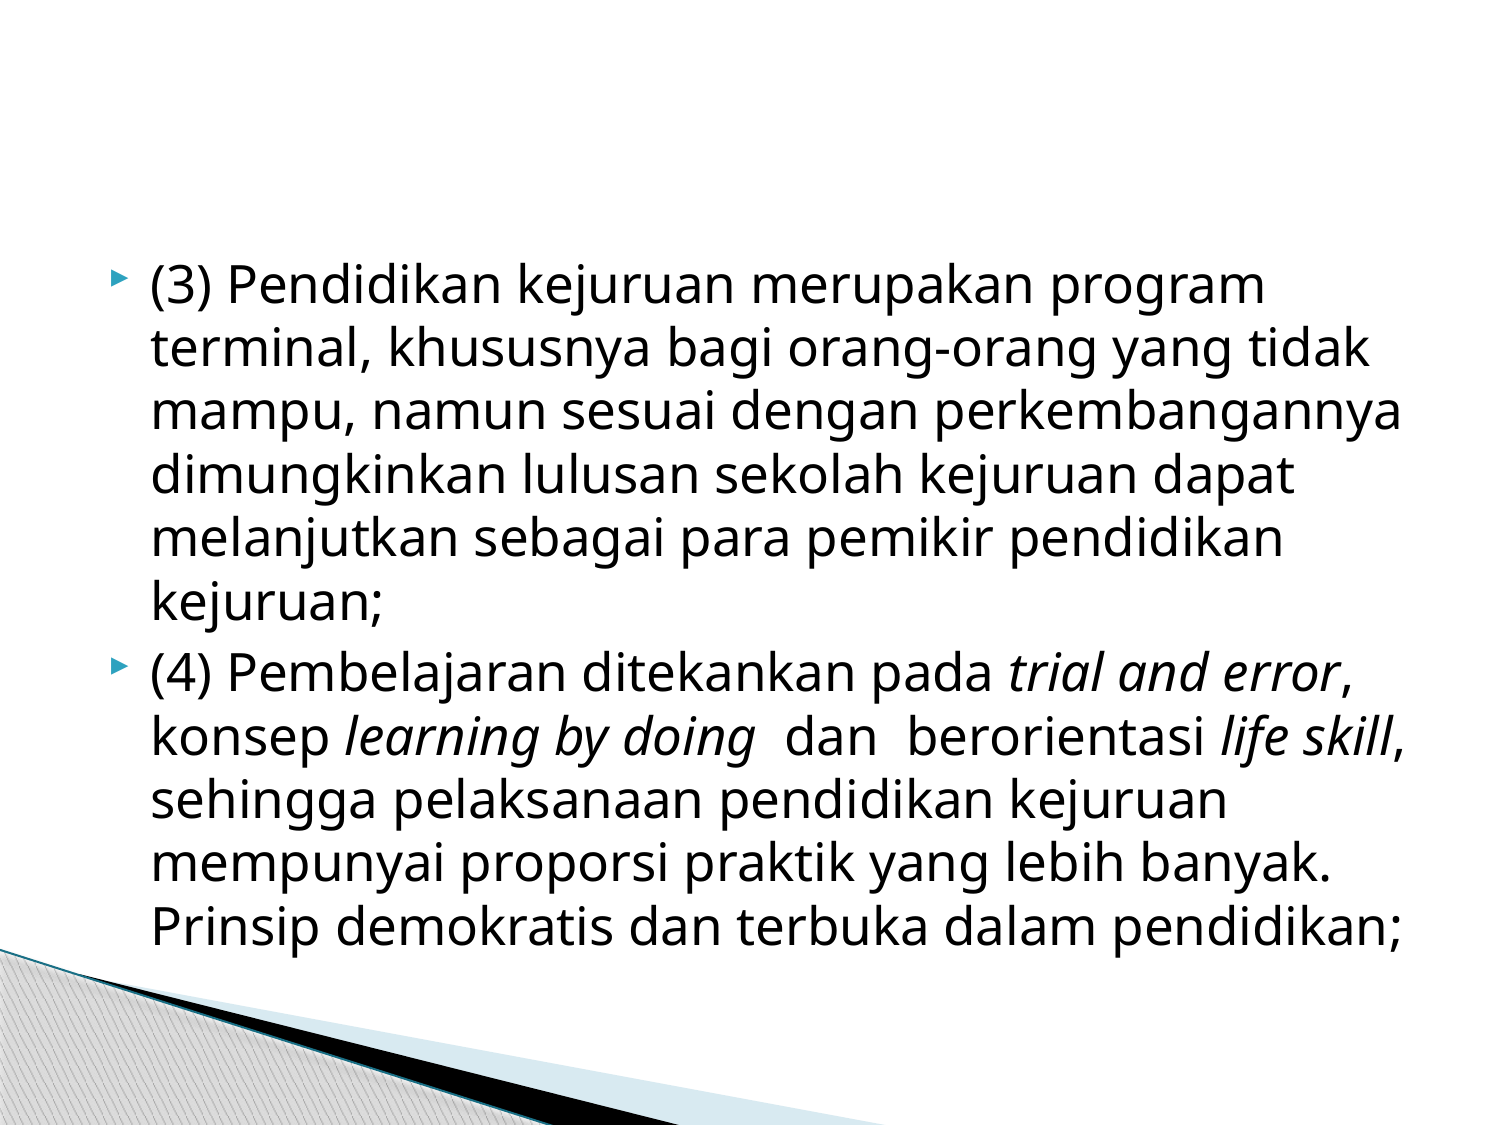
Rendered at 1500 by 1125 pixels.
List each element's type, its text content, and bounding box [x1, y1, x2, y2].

list (3) Pendidikan kejuruan merupakan program terminal, khususnya bagi orang-orang yang tidak mampu, namun sesuai dengan perkembangannya dimungkinkan lulusan sekolah kejuruan dapat melanjutkan sebagai para pemikir pendidikan kejuruan; (4) Pembelajaran ditekankan pada trial and error, konsep learning by doing dan berorientasi life skill, sehingga pelaksanaan pendidikan kejuruan mempunyai proporsi praktik yang lebih banyak. Prinsip demokratis dan terbuka dalam pendidikan; [75, 243, 1425, 986]
